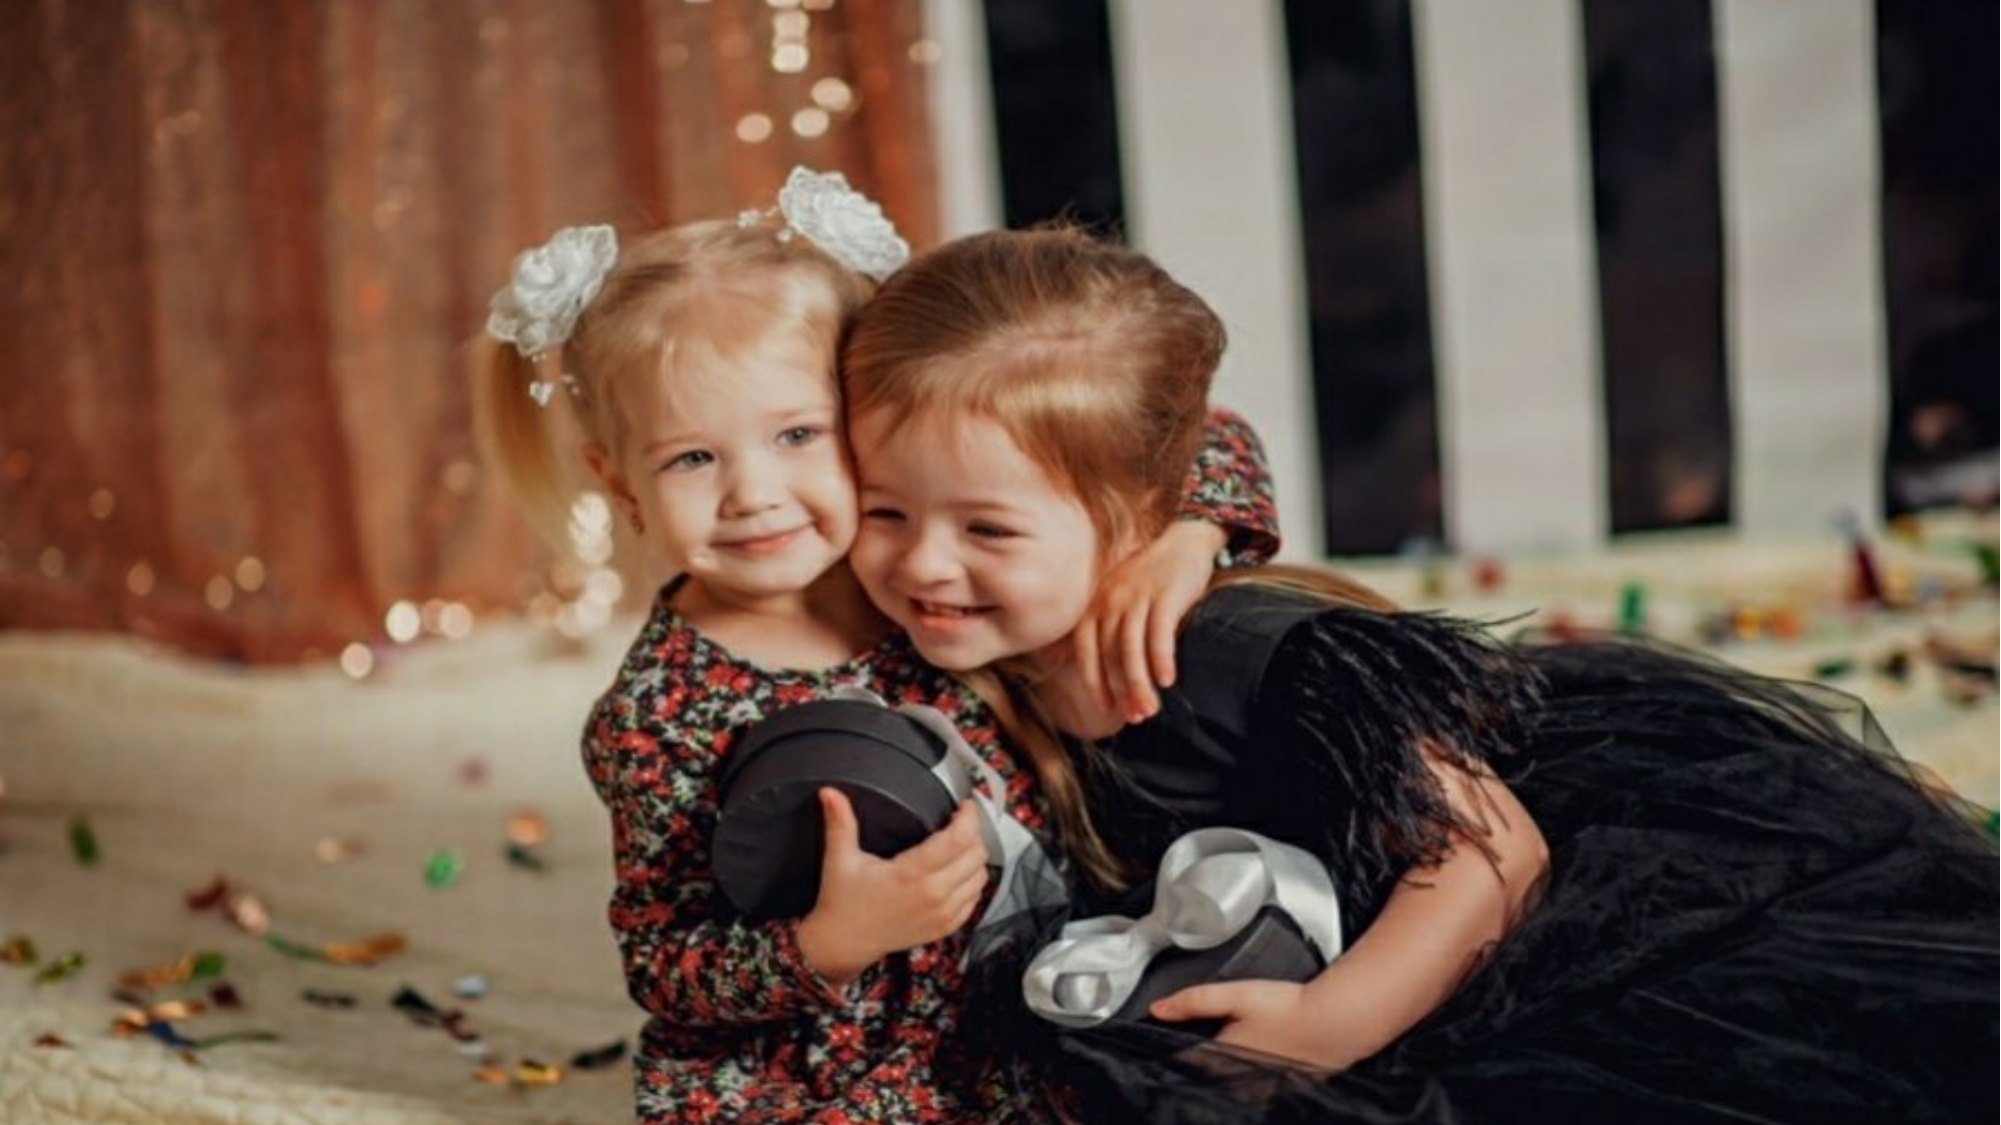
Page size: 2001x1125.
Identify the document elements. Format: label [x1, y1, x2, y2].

list [0, 0, 2000, 1125]
